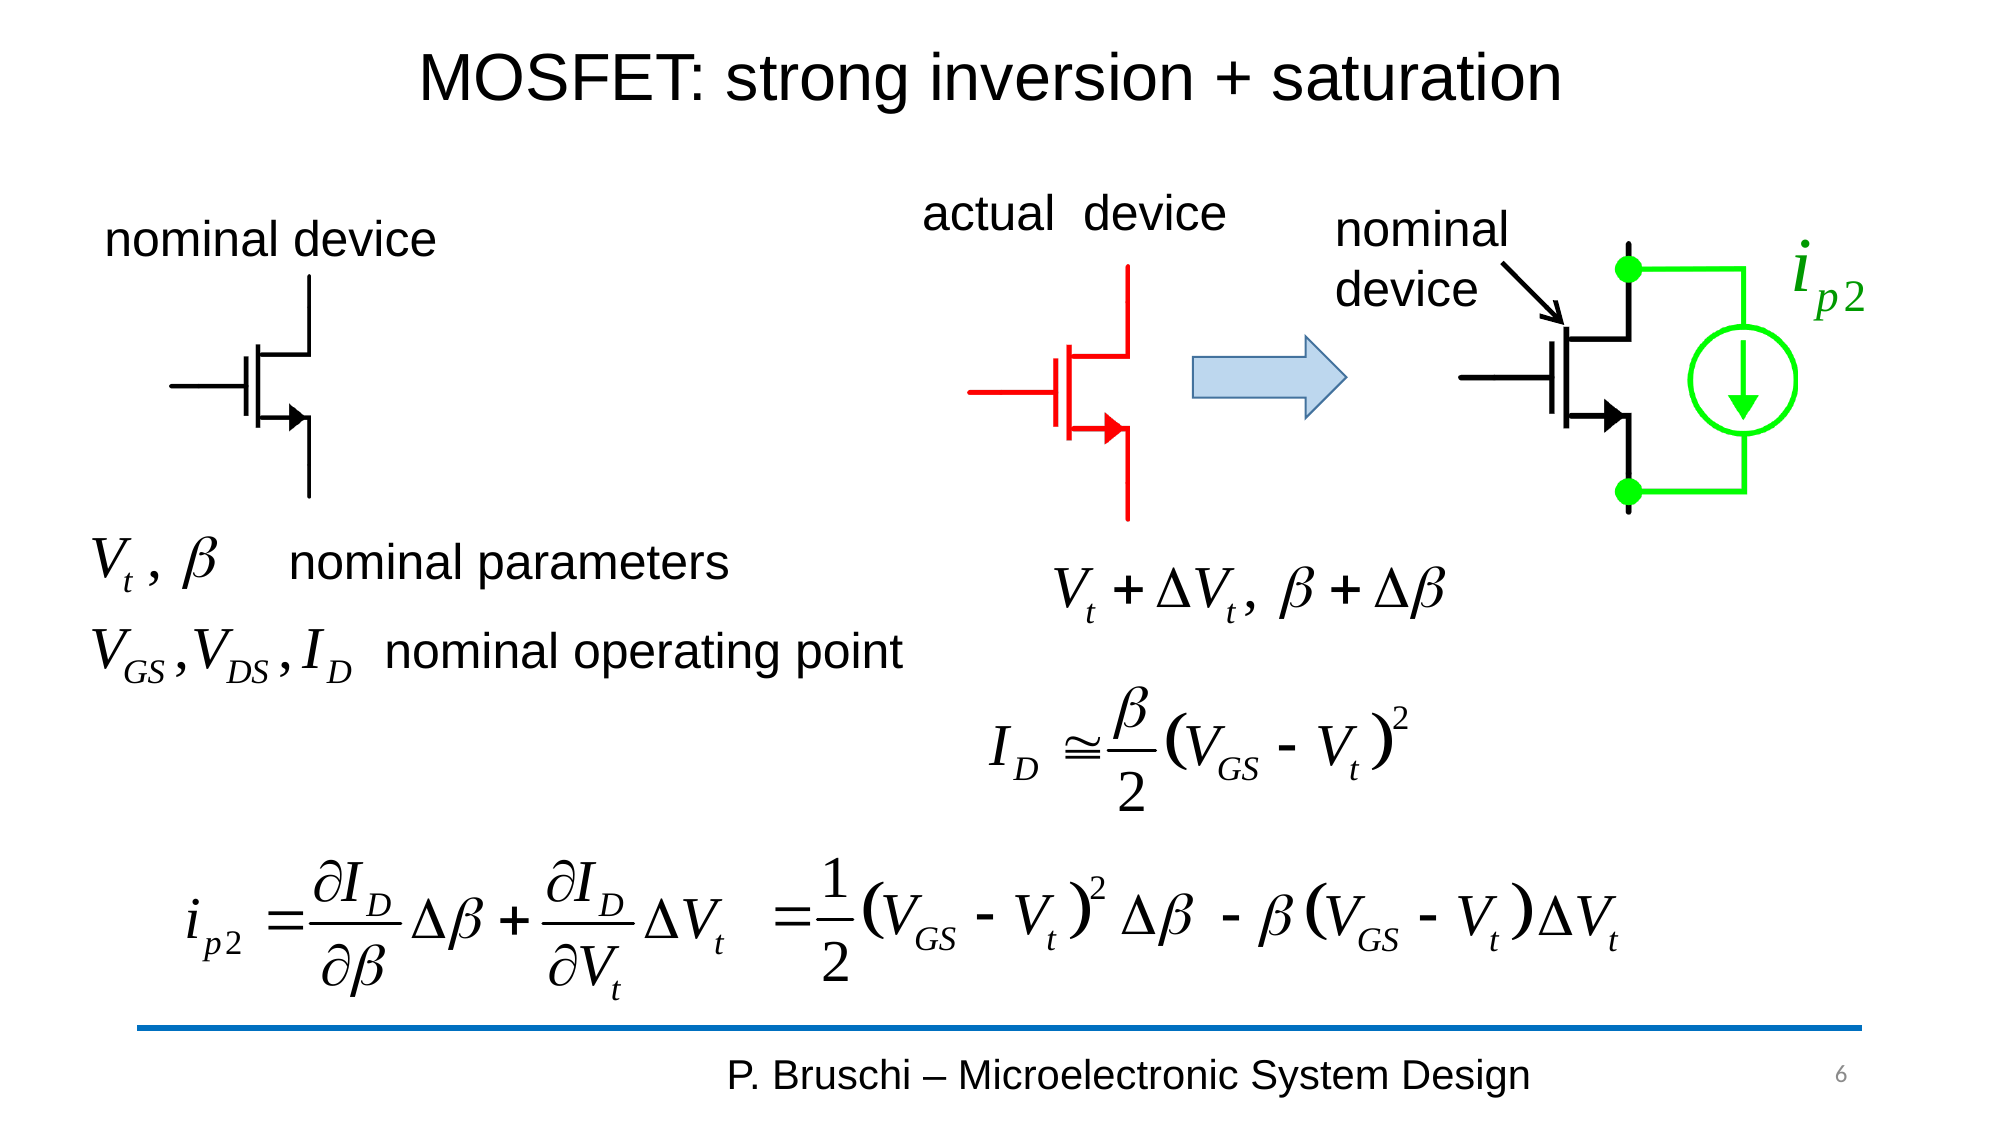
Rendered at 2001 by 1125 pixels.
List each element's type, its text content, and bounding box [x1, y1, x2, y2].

picture [967, 264, 1130, 523]
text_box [760, 840, 1210, 995]
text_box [1048, 548, 1459, 638]
footer P. Bruschi – Microelectronic System Design [662, 1042, 1596, 1103]
picture [169, 274, 311, 499]
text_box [978, 671, 1423, 825]
text_box [1191, 333, 1348, 421]
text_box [177, 844, 737, 1014]
title MOSFET: strong inversion + saturation [129, 24, 1855, 134]
picture [1458, 241, 1798, 515]
text_box actual device [907, 173, 1243, 248]
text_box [1501, 262, 1565, 326]
text_box nominal device [1320, 188, 1525, 324]
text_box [1212, 871, 1632, 971]
slide_number 6 [1718, 1042, 1863, 1103]
text_box nominal device [89, 199, 453, 274]
text_box nominal operating point [369, 611, 919, 686]
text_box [1781, 213, 1880, 337]
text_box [85, 518, 367, 698]
text_box nominal parameters [367, 521, 746, 597]
